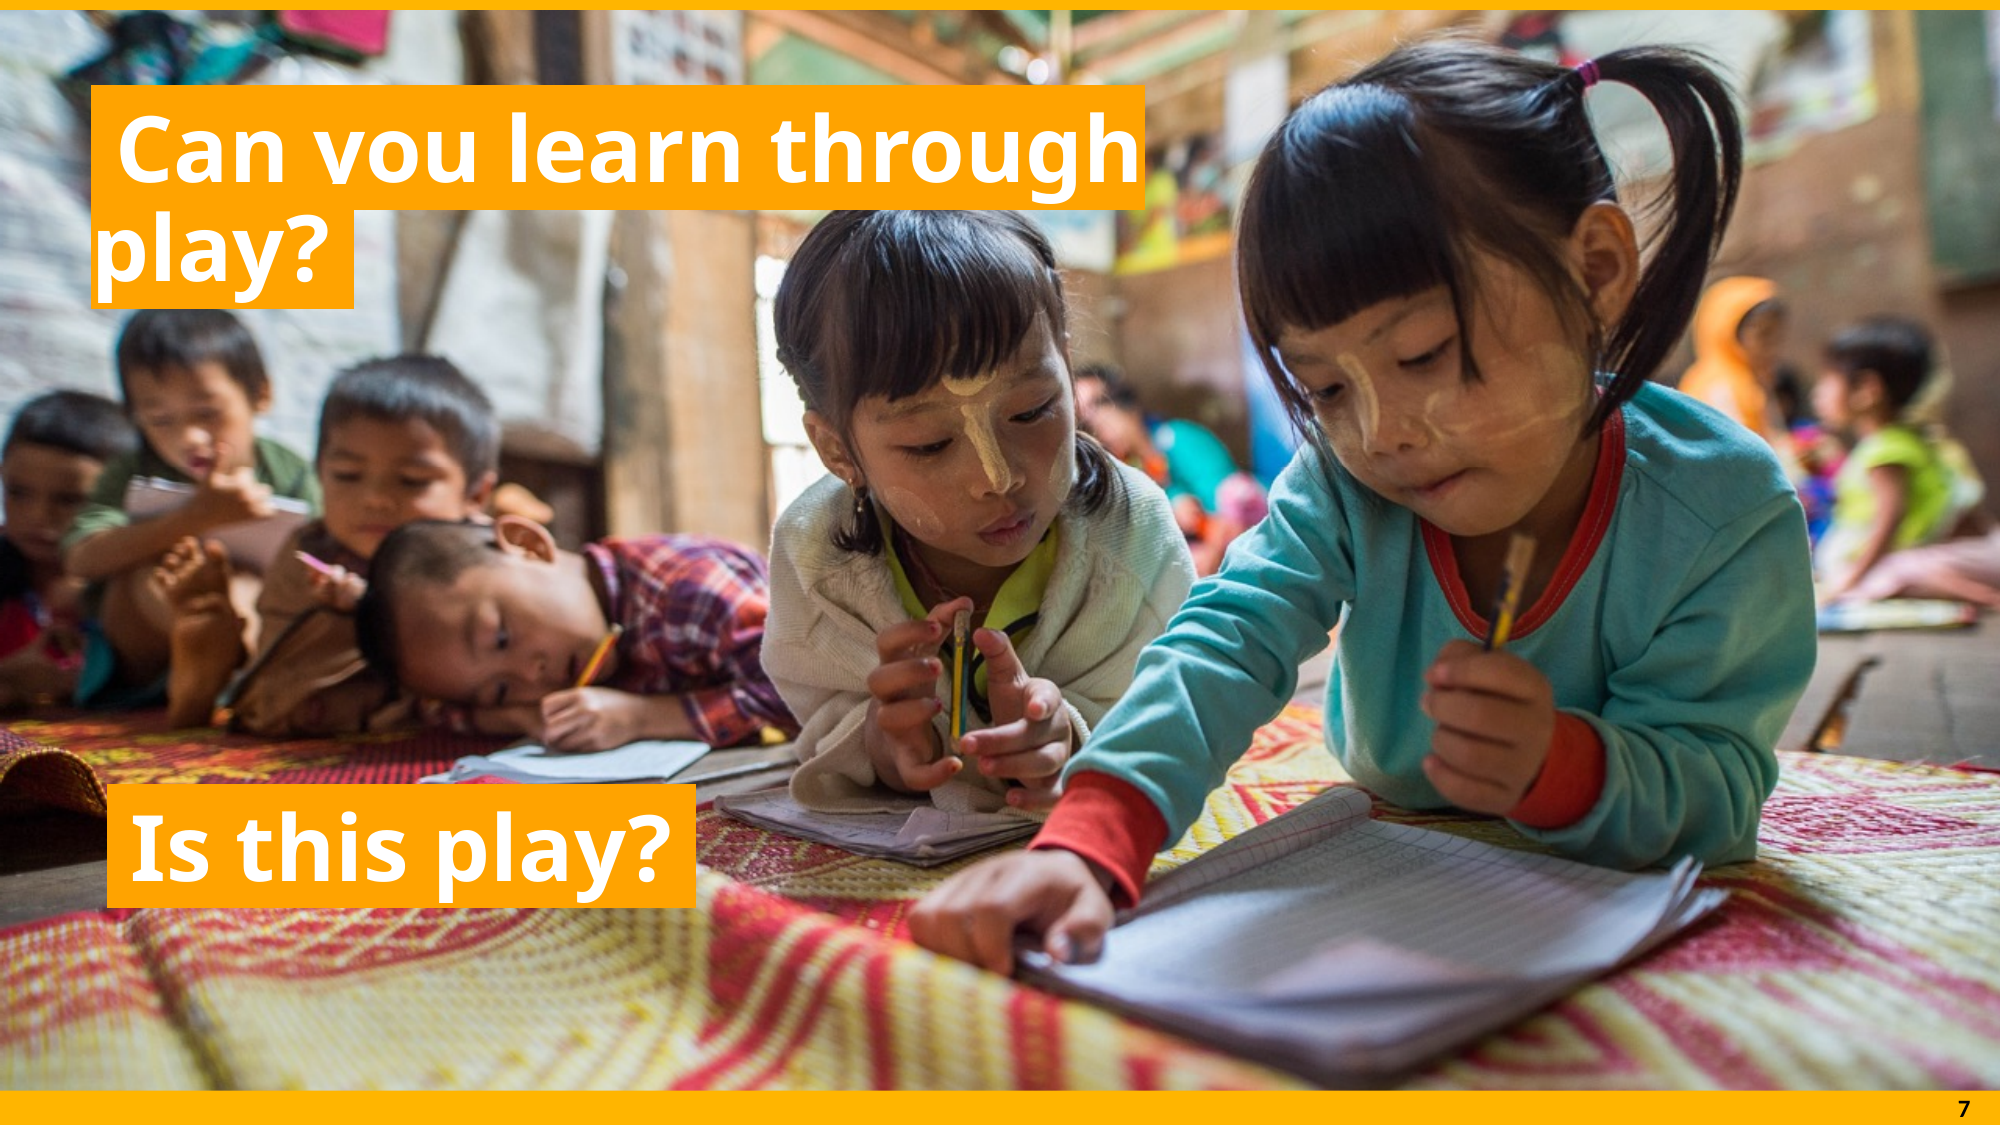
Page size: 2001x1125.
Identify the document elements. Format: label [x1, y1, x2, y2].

text_box [0, 0, 2000, 1125]
